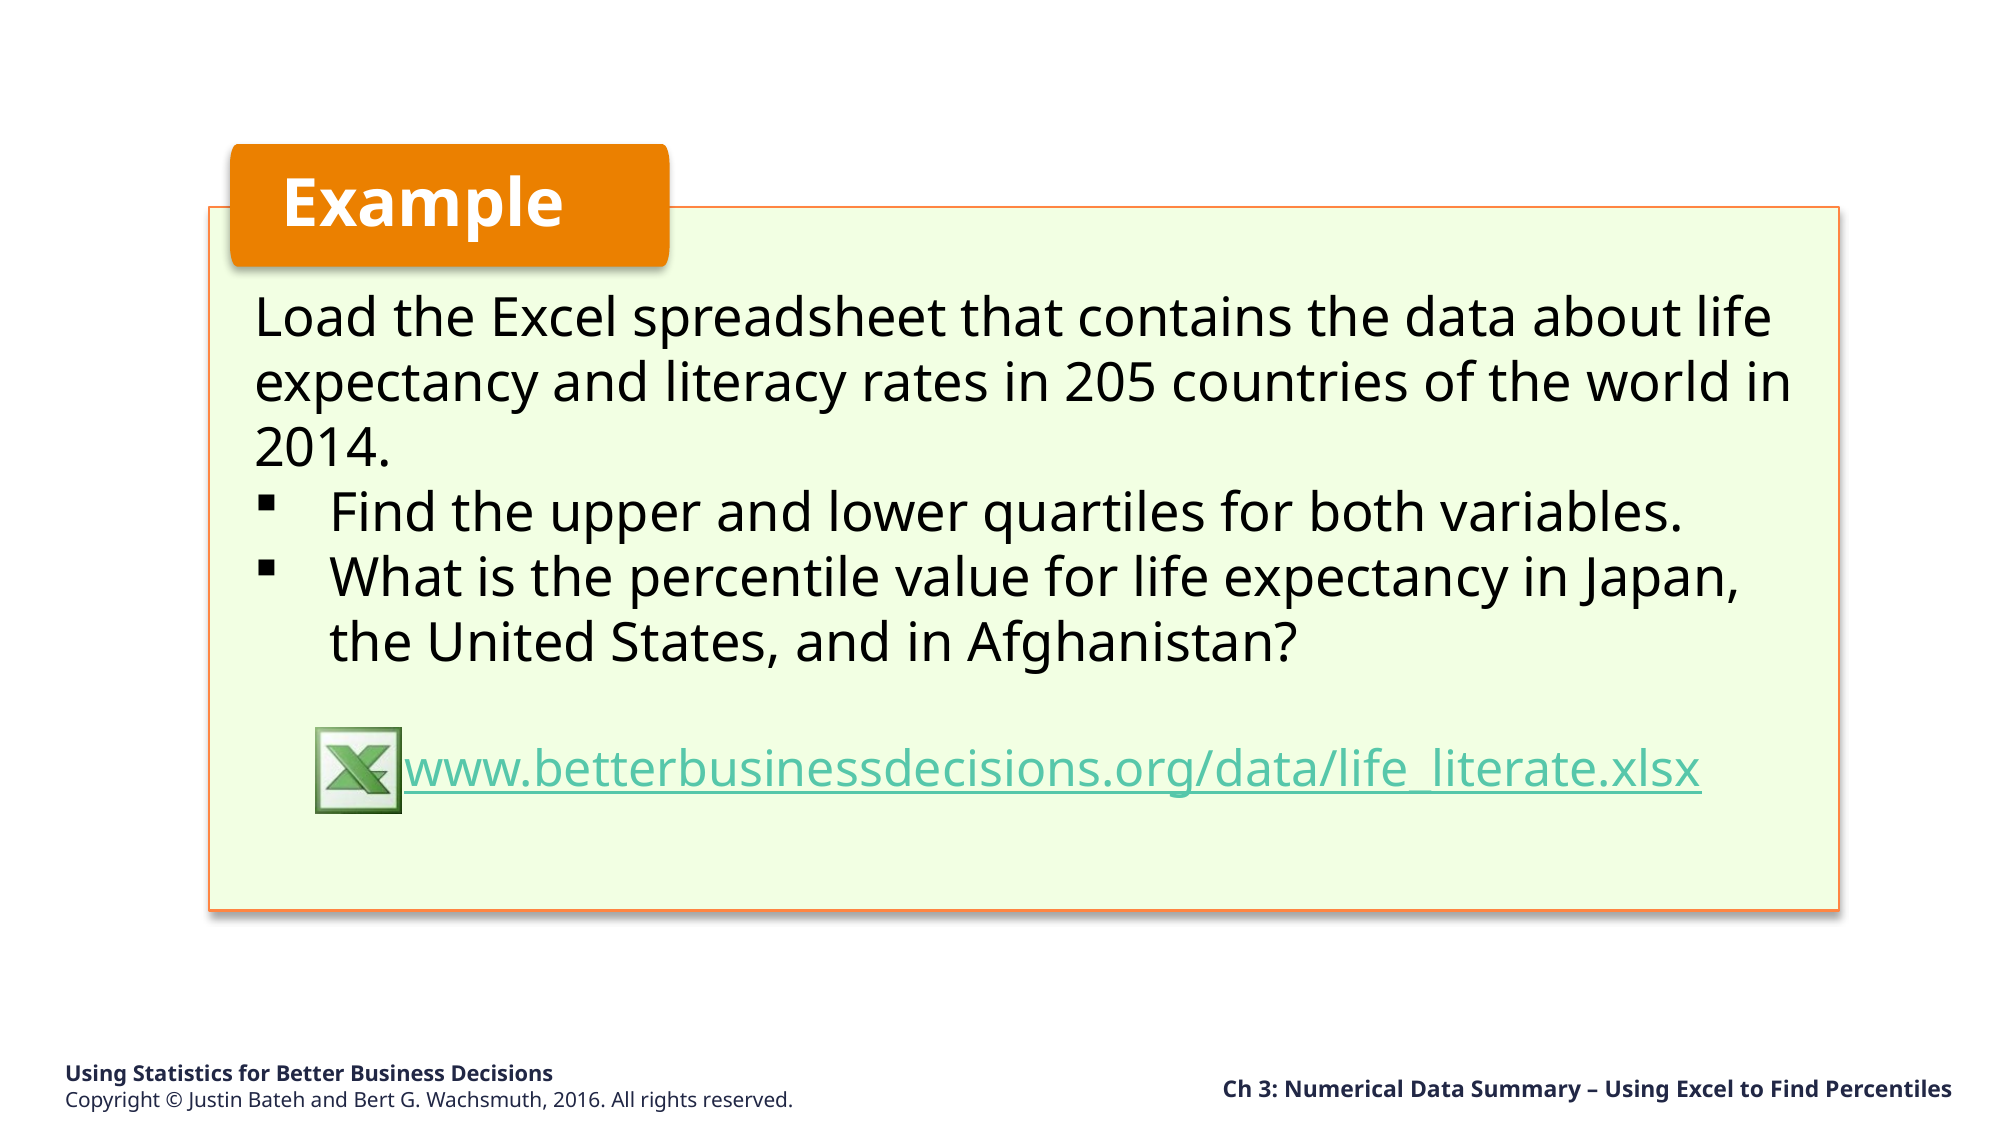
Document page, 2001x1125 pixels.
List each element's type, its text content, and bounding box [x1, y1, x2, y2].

picture [315, 726, 403, 814]
text_box Load the Excel spreadsheet that contains the data about life expectancy and literacy rates in 205 countries of the world in 2014. Find the upper and lower quartiles for both variables. What is the percentile value for life expectancy in Japan, the United States, and in Afghanistan? www.betterbusinessdecisions.org/data/life_literate.xlsx [208, 206, 1840, 912]
text_box Example [230, 144, 670, 267]
text_box Ch 3: Numerical Data Summary – Using Excel to Find Percentiles [868, 1067, 1968, 1110]
